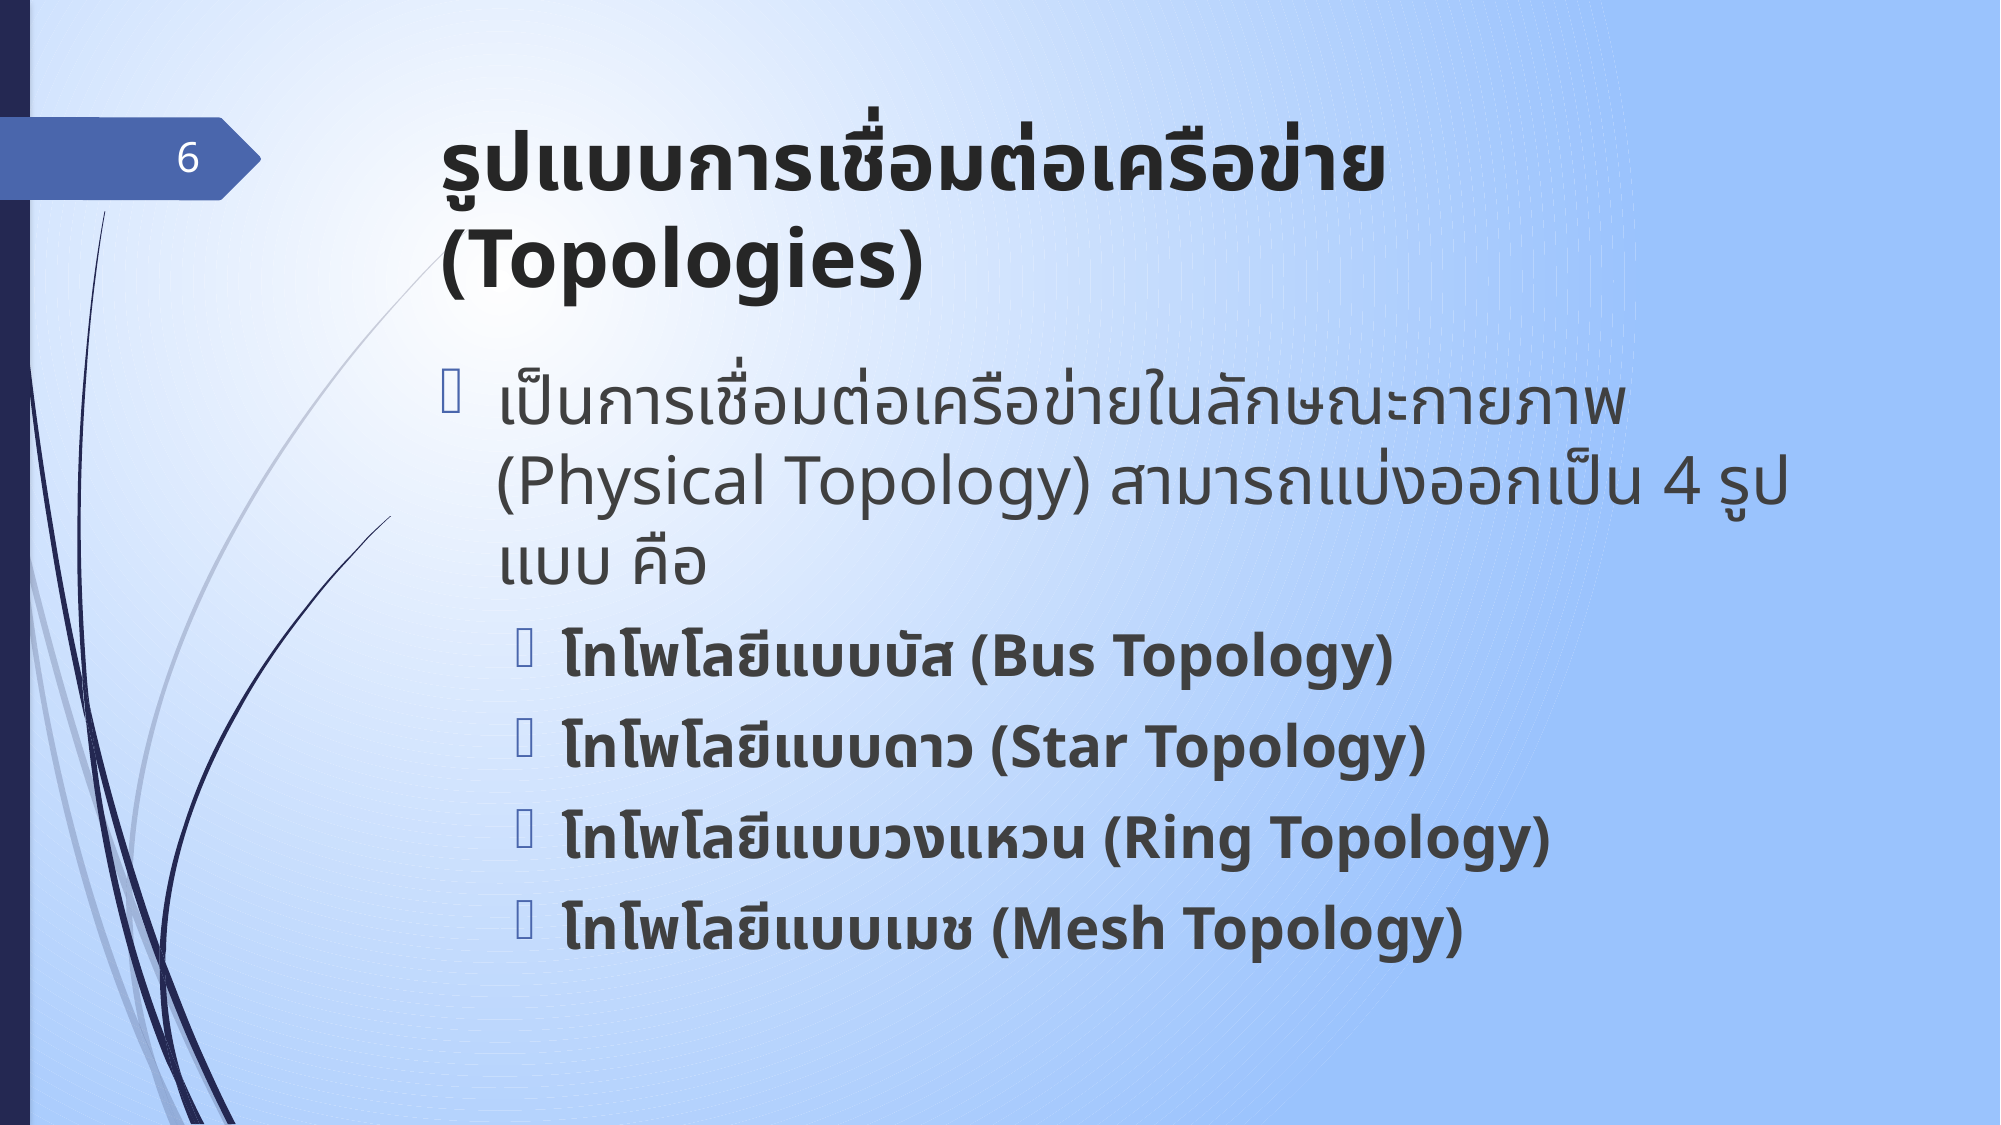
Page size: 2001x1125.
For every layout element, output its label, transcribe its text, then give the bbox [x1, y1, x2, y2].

list เป็นการเชื่อมต่อเครือข่ายในลักษณะกายภาพ (Physical Topology) สามารถแบ่งออกเป็น 4 รูปแบบ คือ โทโพโลยีแบบบัส (Bus Topology) โทโพโลยีแบบดาว (Star Topology) โทโพโลยีแบบวงแหวน (Ring Topology) โทโพโลยีแบบเมช (Mesh Topology) [424, 350, 1888, 1025]
slide_number 6 [87, 129, 216, 190]
title รูปแบบการเชื่อมต่อเครือข่าย (Topologies) [425, 102, 1888, 313]
